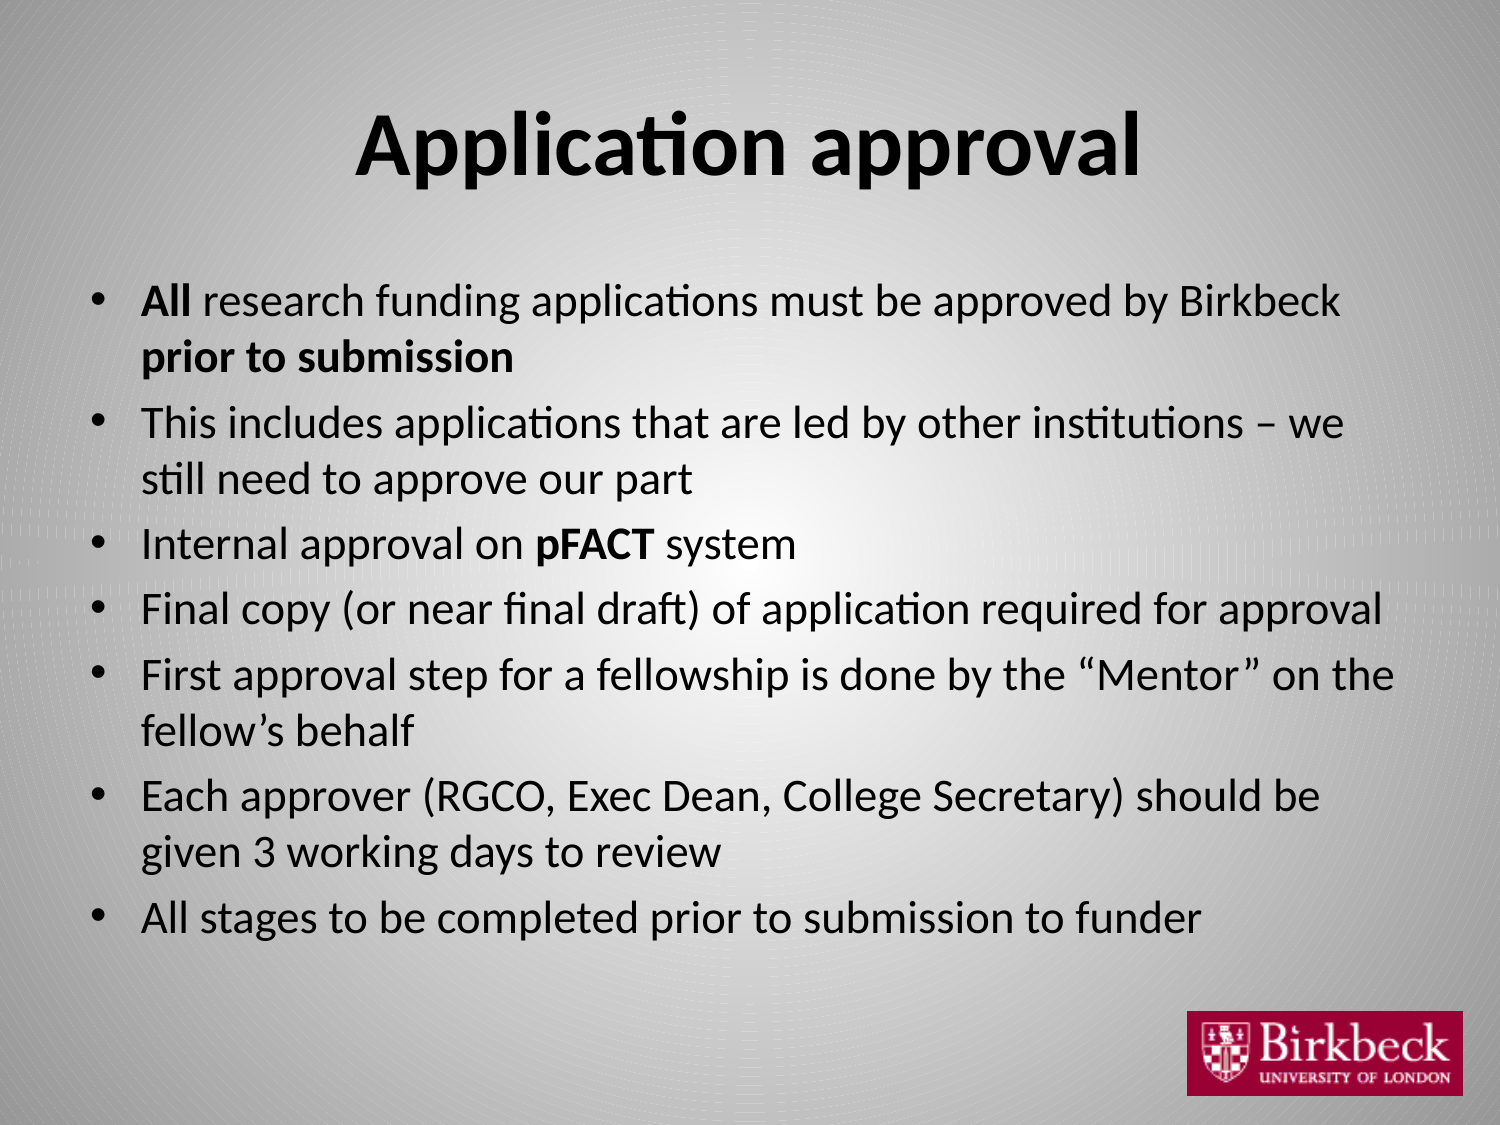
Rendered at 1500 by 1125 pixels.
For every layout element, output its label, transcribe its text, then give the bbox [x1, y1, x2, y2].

title Application approval [75, 45, 1425, 233]
list All research funding applications must be approved by Birkbeck prior to submission This includes applications that are led by other institutions – we still need to approve our part Internal approval on pFACT system Final copy (or near final draft) of application required for approval First approval step for a fellowship is done by the “Mentor” on the fellow’s behalf Each approver (RGCO, Exec Dean, College Secretary) should be given 3 working days to review All stages to be completed prior to submission to funder [75, 262, 1425, 1005]
picture [1186, 1011, 1463, 1096]
